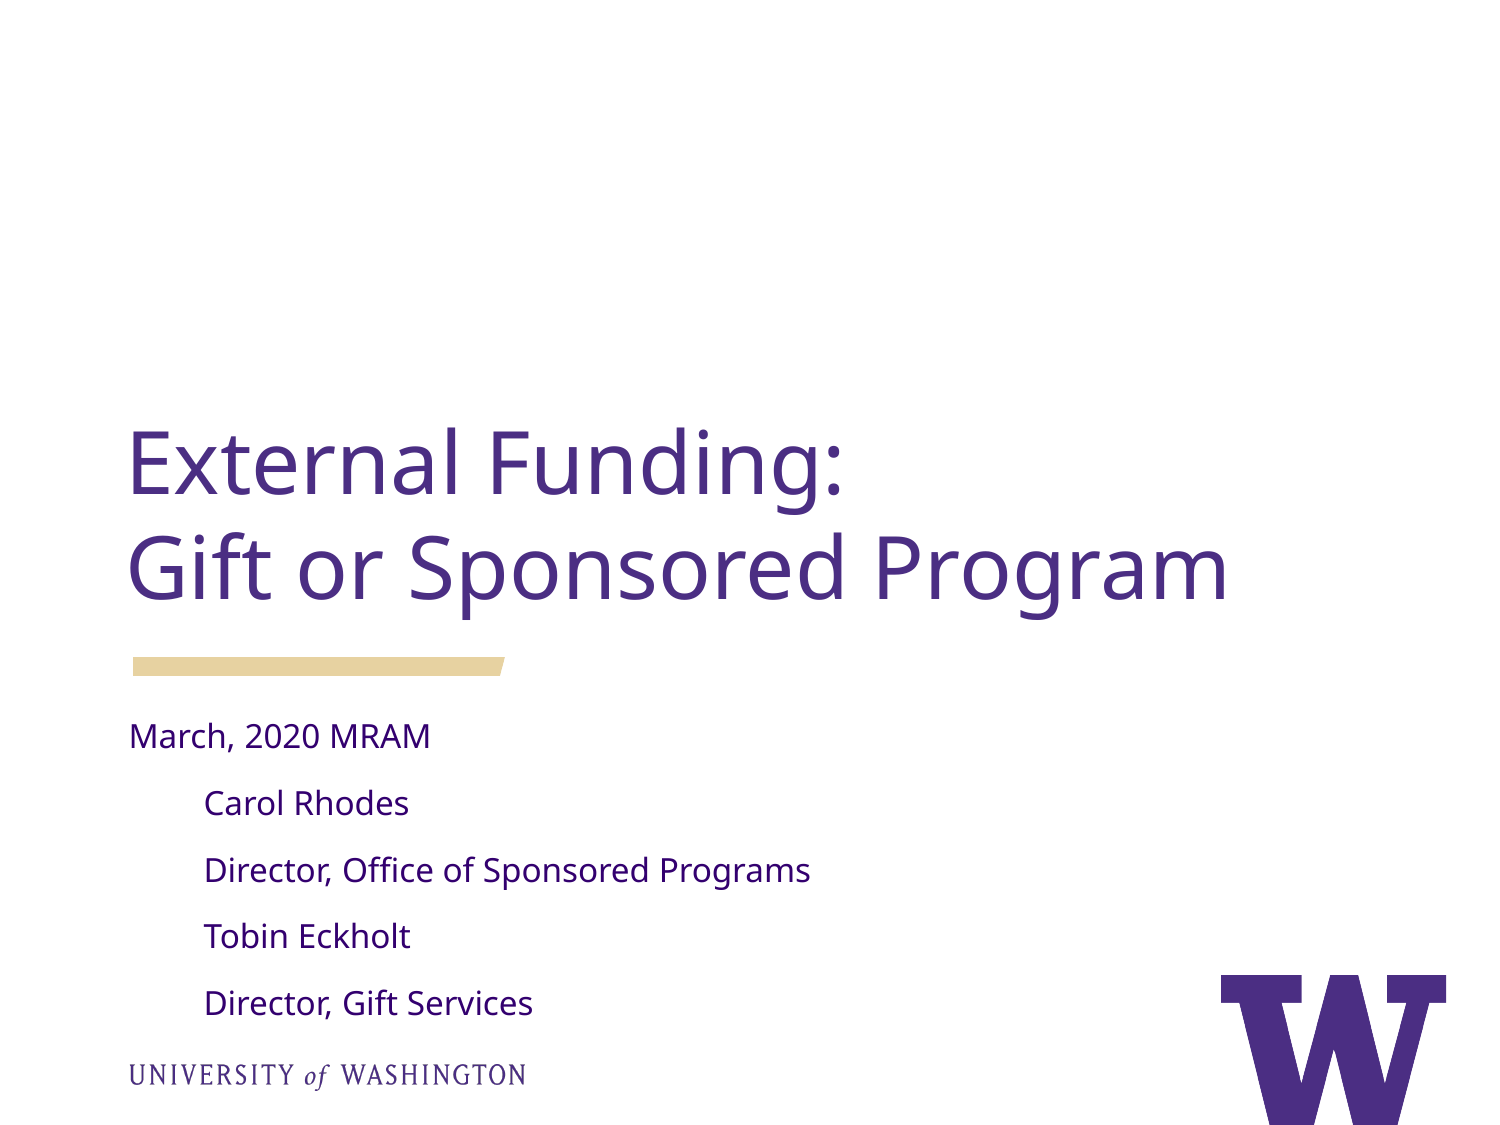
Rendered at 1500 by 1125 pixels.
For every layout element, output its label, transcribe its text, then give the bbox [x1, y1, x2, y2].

text_box March, 2020 MRAM Carol Rhodes Director, Office of Sponsored Programs Tobin Eckholt Director, Gift Services [113, 814, 1206, 1030]
picture [129, 1064, 525, 1091]
picture [1221, 975, 1447, 1125]
picture [133, 657, 505, 676]
list External Funding: Gift or Sponsored Program [110, 191, 1254, 625]
